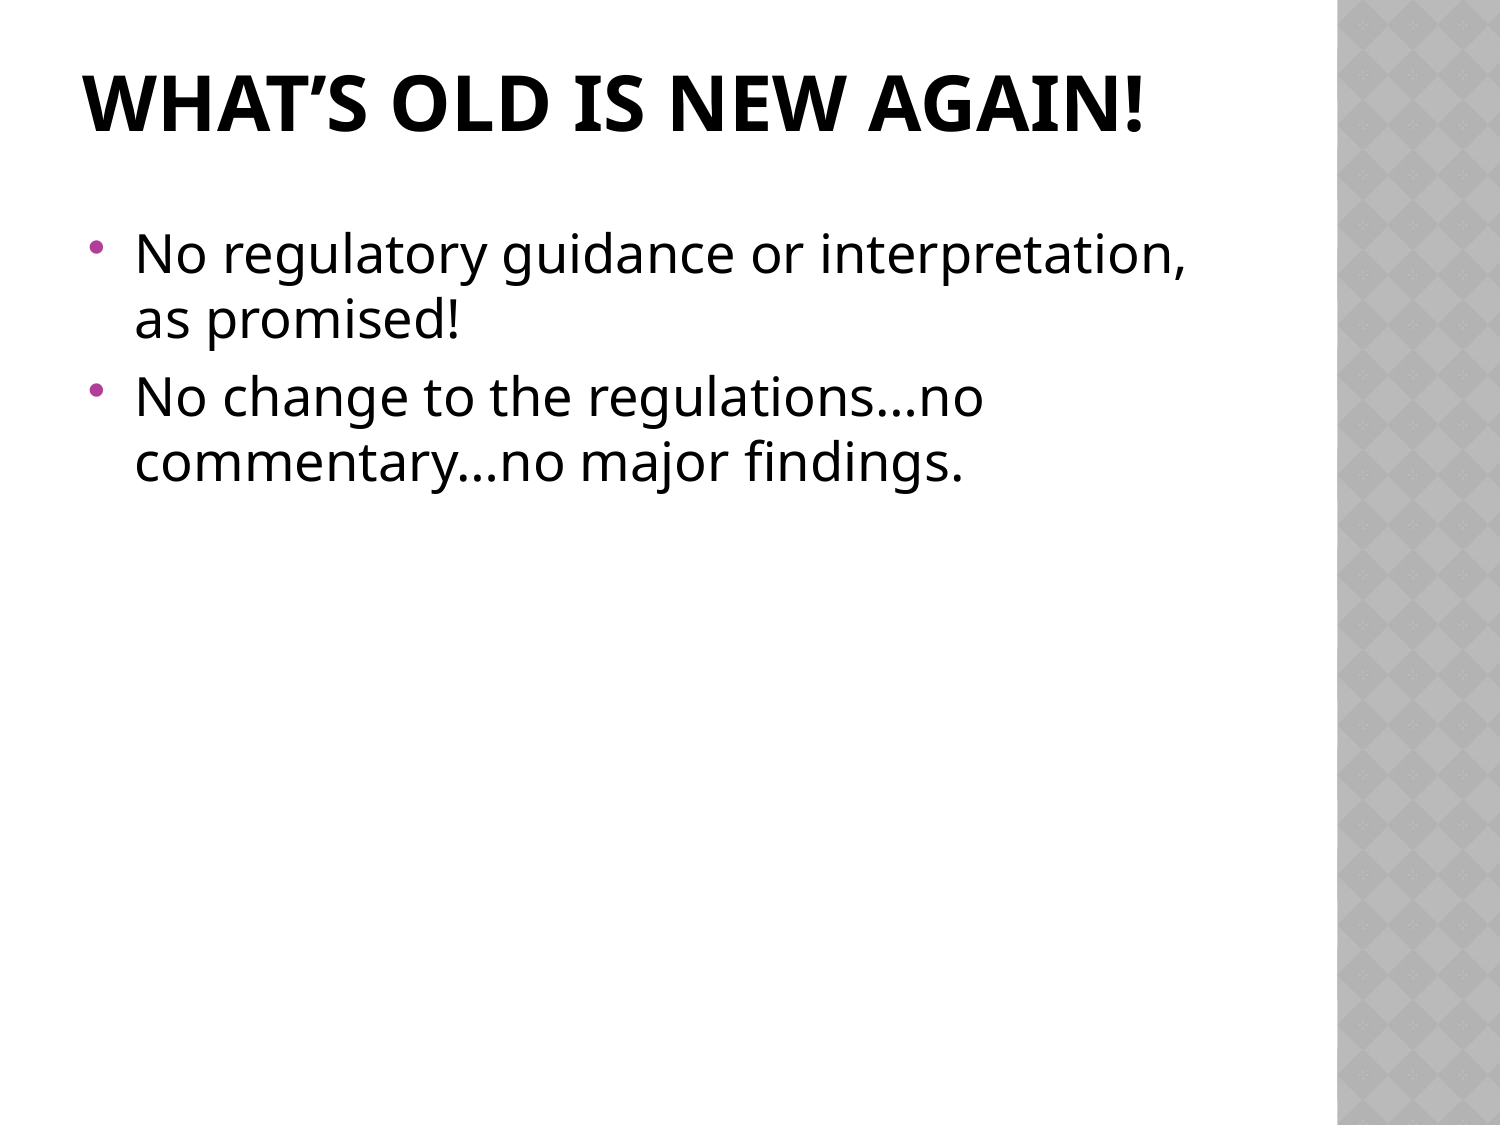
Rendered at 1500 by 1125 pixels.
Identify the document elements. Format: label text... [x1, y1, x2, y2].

list No regulatory guidance or interpretation, as promised! No change to the regulations…no commentary…no major findings. [75, 212, 1263, 1059]
title What’s old is new again! [75, 52, 1263, 212]
